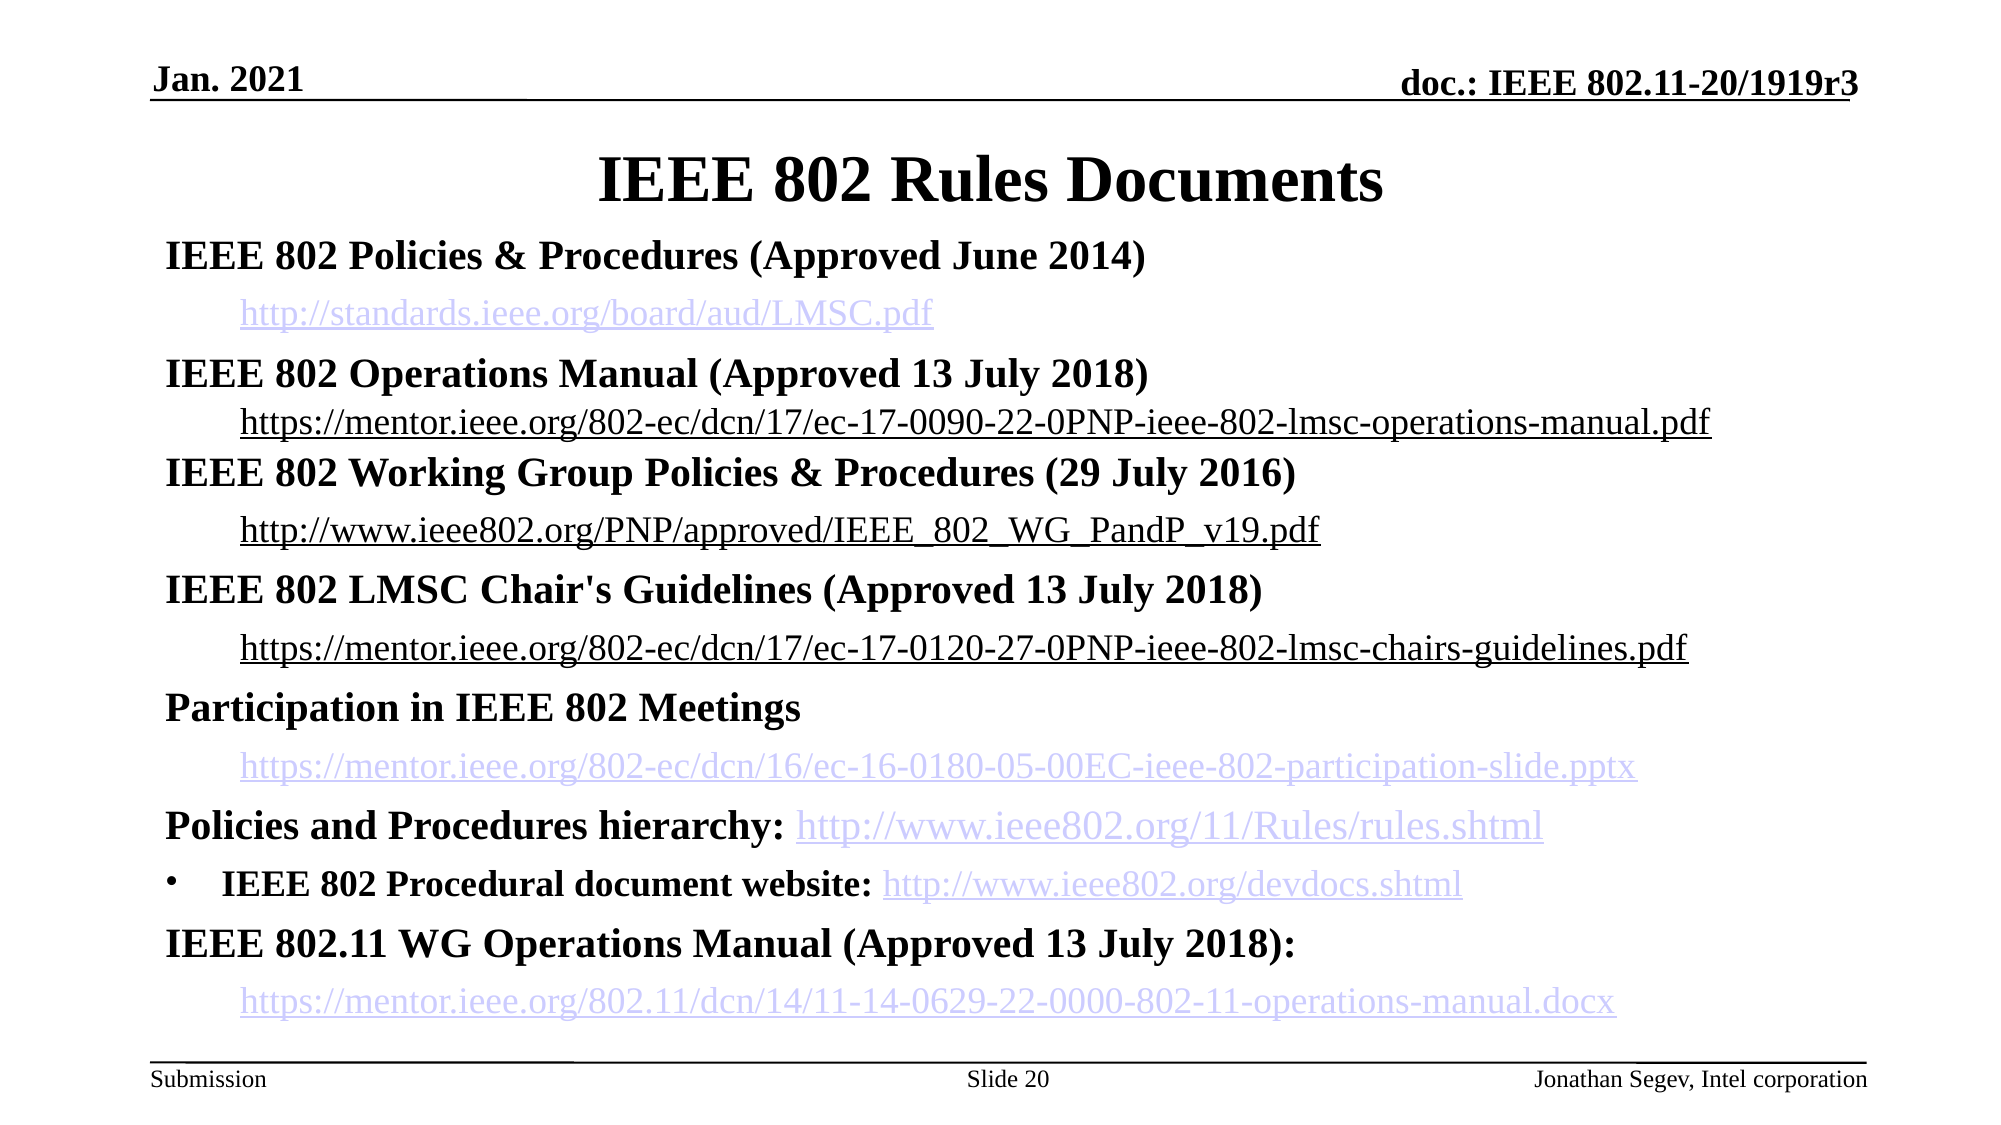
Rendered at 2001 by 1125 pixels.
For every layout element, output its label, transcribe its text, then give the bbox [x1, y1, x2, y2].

footer Jonathan Segev, Intel corporation [1171, 1061, 1869, 1093]
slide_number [152, 54, 563, 100]
title IEEE 802 Rules Documents [149, 112, 1850, 219]
slide_number Slide 20 [950, 1061, 1067, 1123]
list IEEE 802 Policies & Procedures (Approved June 2014) http://standards.ieee.org/board/aud/LMSC.pdf IEEE 802 Operations Manual (Approved 13 July 2018) https://mentor.ieee.org/802-ec/dcn/17/ec-17-0090-22-0PNP-ieee-802-lmsc-operations-manual.pdf IEEE 802 Working Group Policies & Procedures (29 July 2016) http://www.ieee802.org/PNP/approved/IEEE_802_WG_PandP_v19.pdf IEEE 802 LMSC Chair's Guidelines (Approved 13 July 2018) https://mentor.ieee.org/802-ec/dcn/17/ec-17-0120-27-0PNP-ieee-802-lmsc-chairs-guidelines.pdf Participation in IEEE 802 Meetings https://mentor.ieee.org/802-ec/dcn/16/ec-16-0180-05-00EC-ieee-802-participation-slide.pptx Policies and Procedures hierarchy: http://www.ieee802.org/11/Rules/rules.shtml IEEE 802 Procedural document website: http://www.ieee802.org/devdocs.shtml IEEE 802.11 WG Operations Manual (Approved 13 July 2018): https://mentor.ieee.org/802.11/dcn/14/11-14-0629-22-0000-802-11-operations-manual.docx [149, 219, 1850, 1003]
